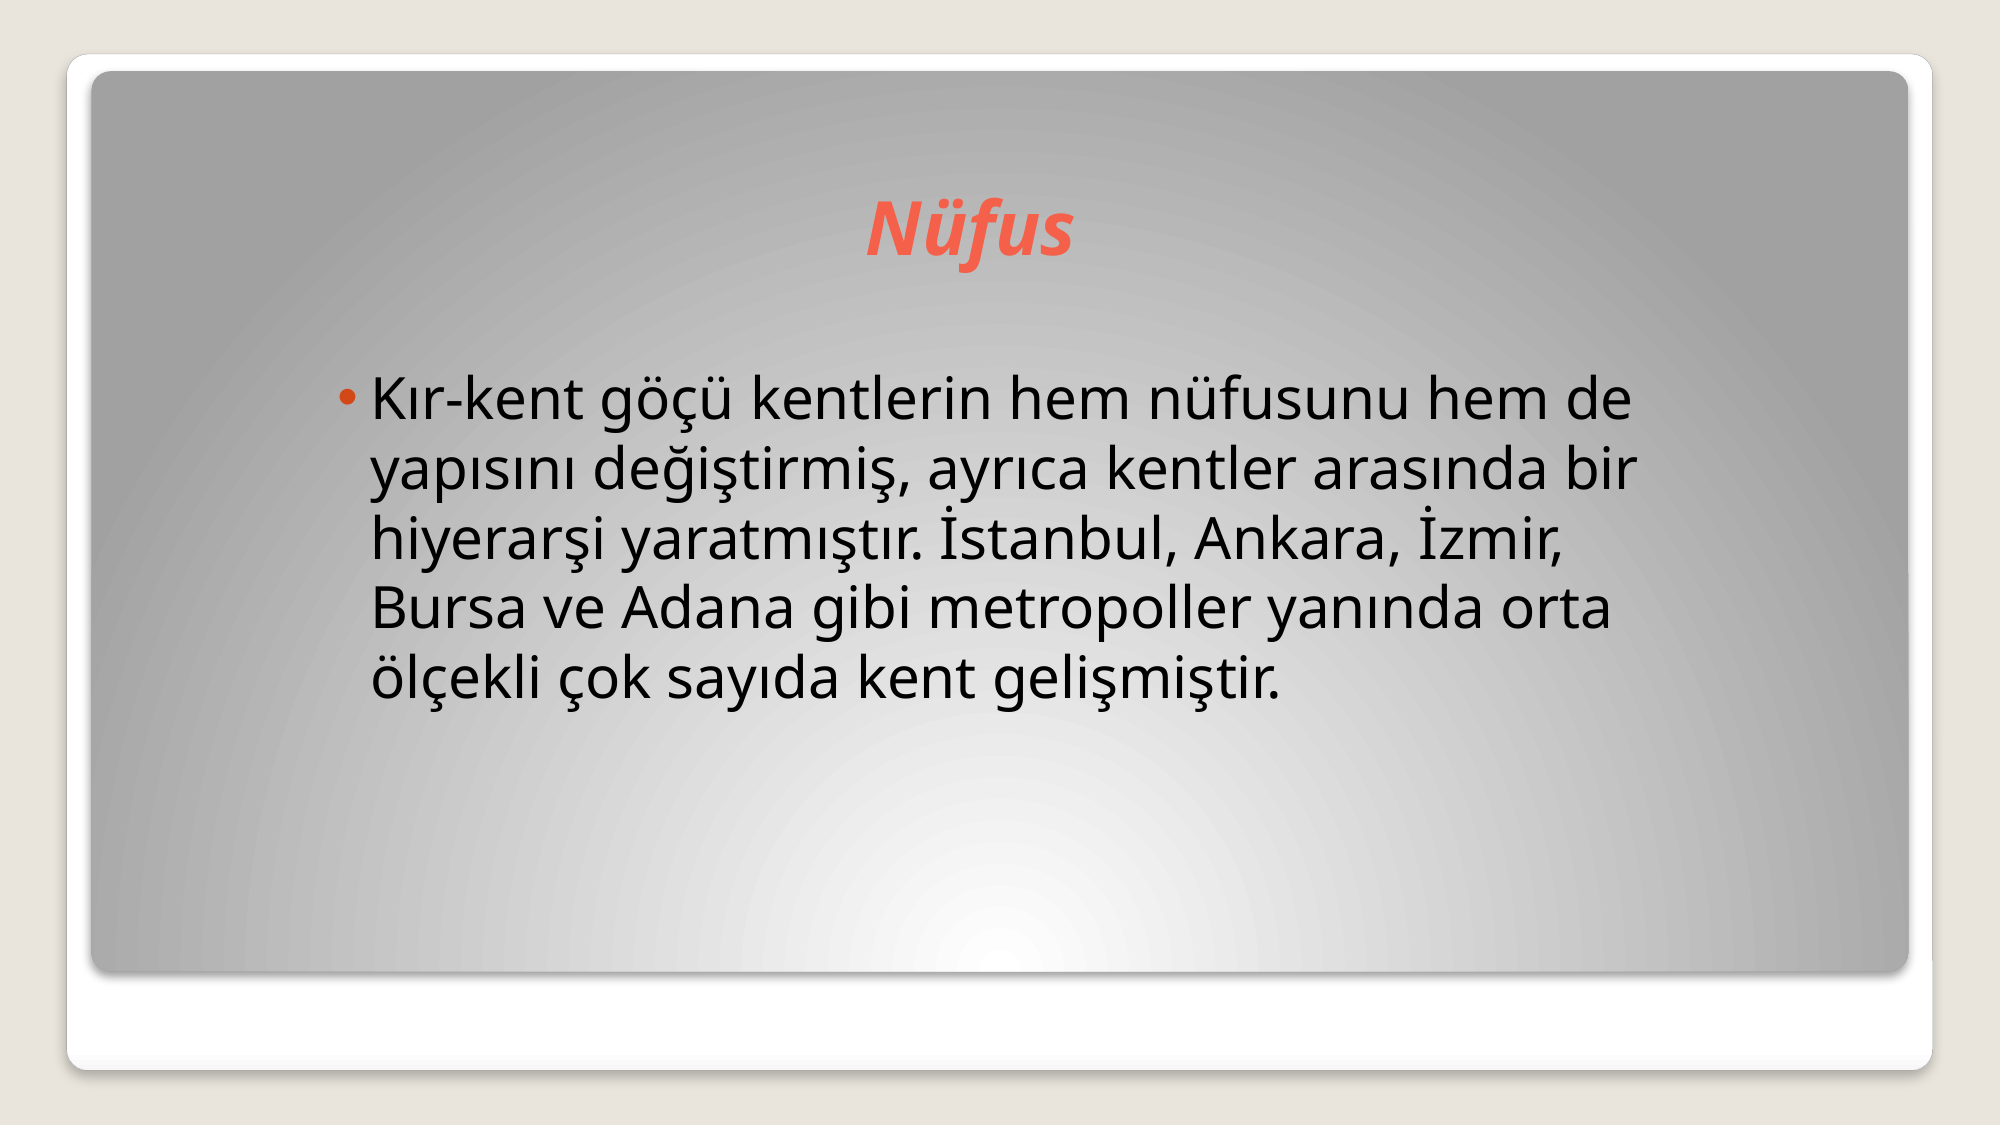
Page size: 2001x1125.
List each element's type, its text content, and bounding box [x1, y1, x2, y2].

list Kır-kent göçü kentlerin hem nüfusunu hem de yapısını değiştirmiş, ayrıca kentler arasında bir hiyerarşi yaratmıştır. İstanbul, Ankara, İzmir, Bursa ve Adana gibi metropoller yanında orta ölçekli çok sayıda kent gelişmiştir. [250, 346, 1729, 1034]
title Nüfus [173, 153, 1769, 279]
